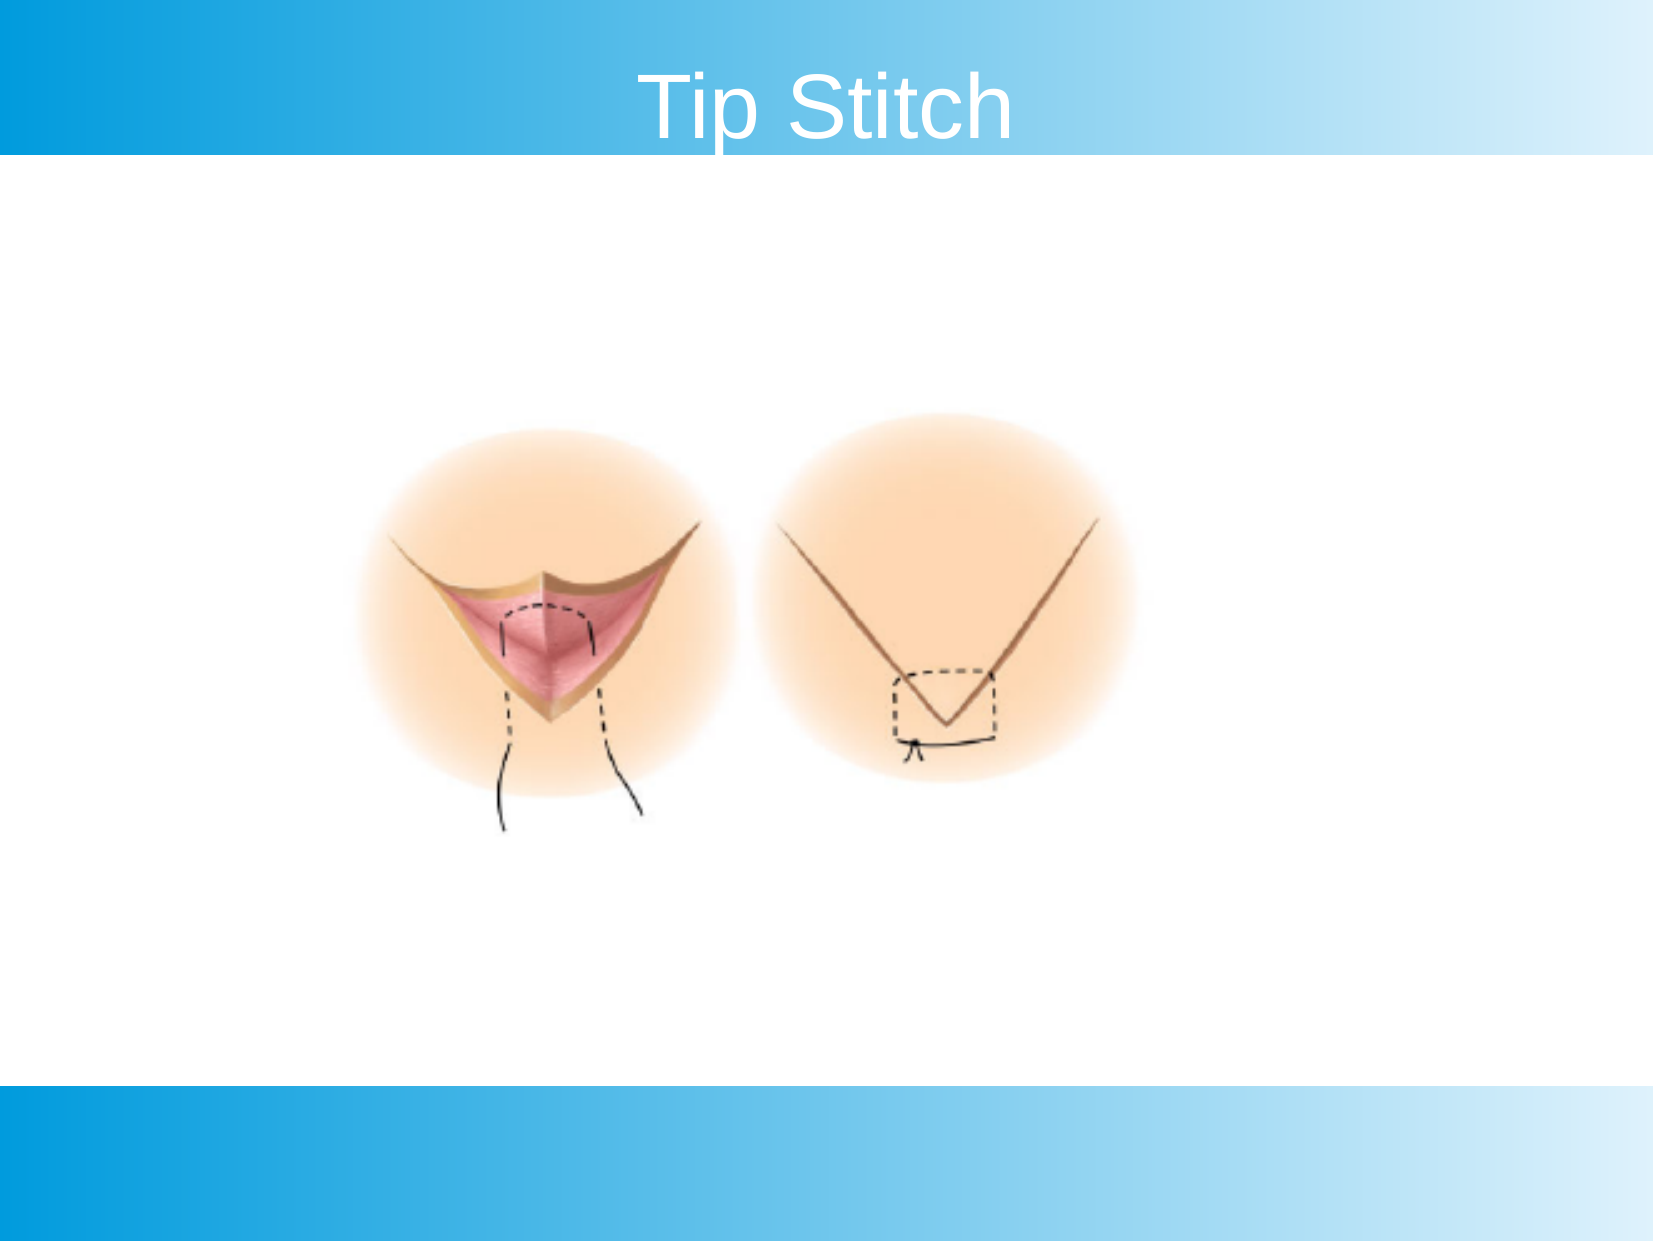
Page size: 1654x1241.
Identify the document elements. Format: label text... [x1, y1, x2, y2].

picture [46, 299, 1441, 930]
text_box Tip Stitch [82, 49, 1571, 154]
